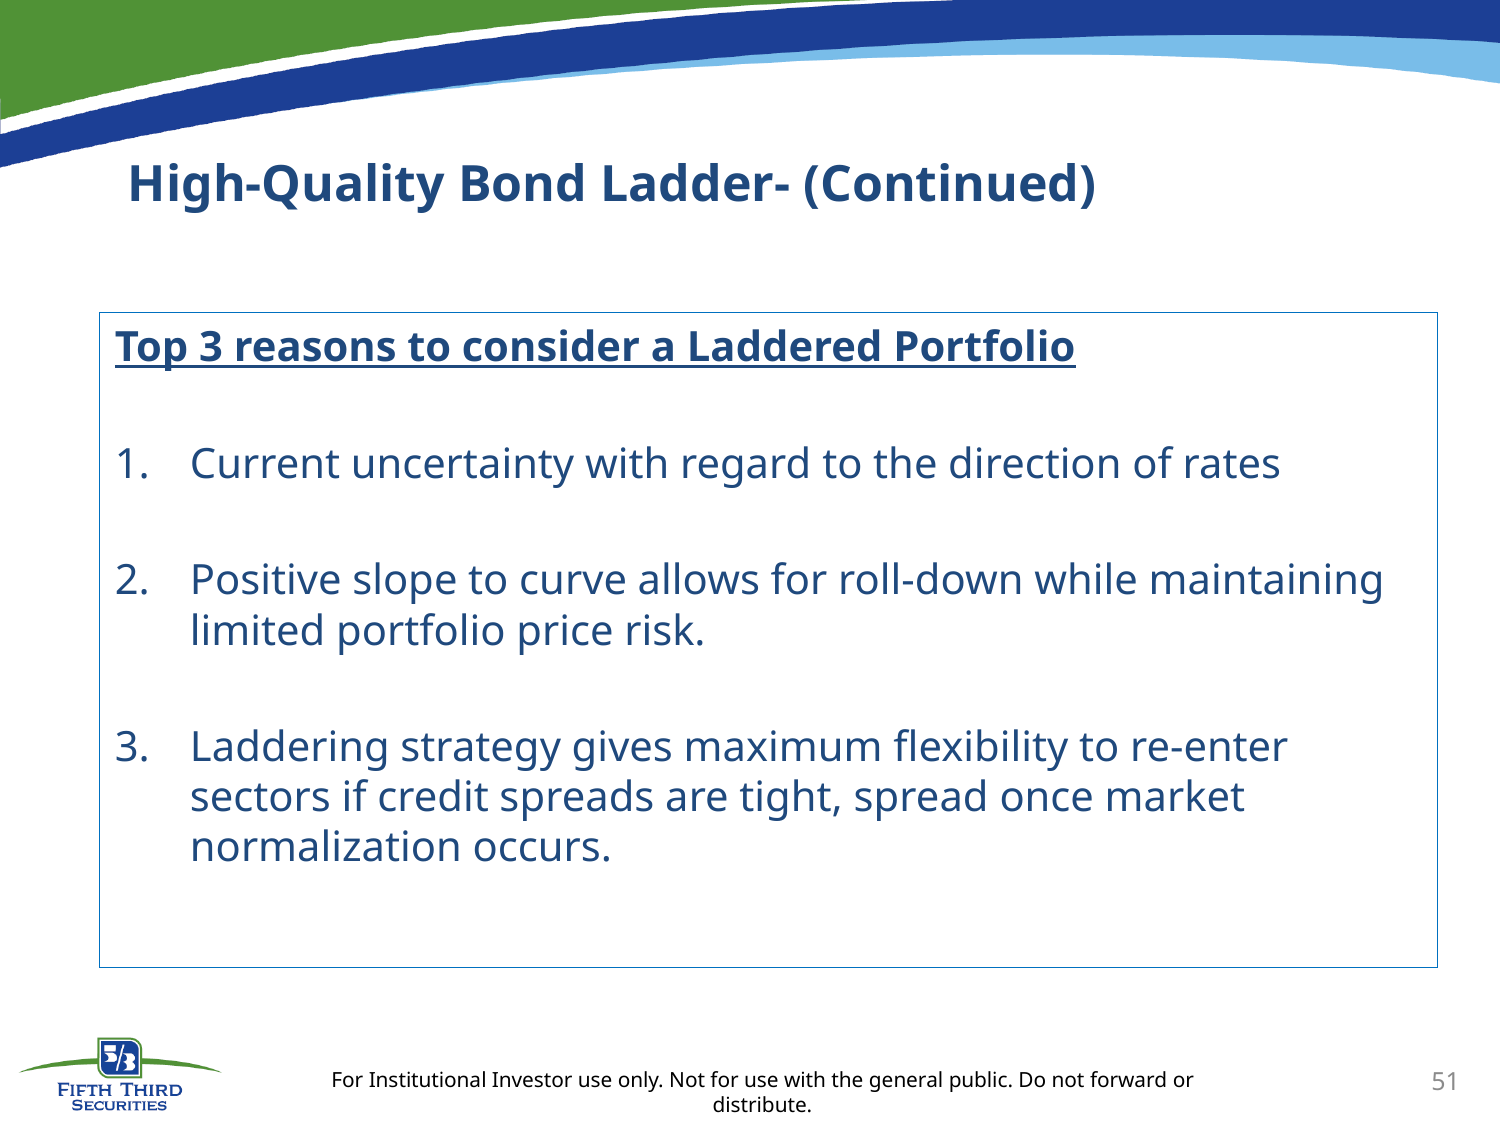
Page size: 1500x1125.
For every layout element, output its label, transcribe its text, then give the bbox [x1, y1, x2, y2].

title High-Quality Bond Ladder- (Continued) [99, 112, 1275, 250]
picture [12, 1035, 225, 1113]
picture [0, 0, 1500, 175]
list Top 3 reasons to consider a Laddered Portfolio Current uncertainty with regard to the direction of rates Positive slope to curve allows for roll-down while maintaining limited portfolio price risk. Laddering strategy gives maximum flexibility to re-enter sectors if credit spreads are tight, spread once market normalization occurs. [99, 312, 1438, 968]
slide_number 51 [1125, 1052, 1475, 1113]
